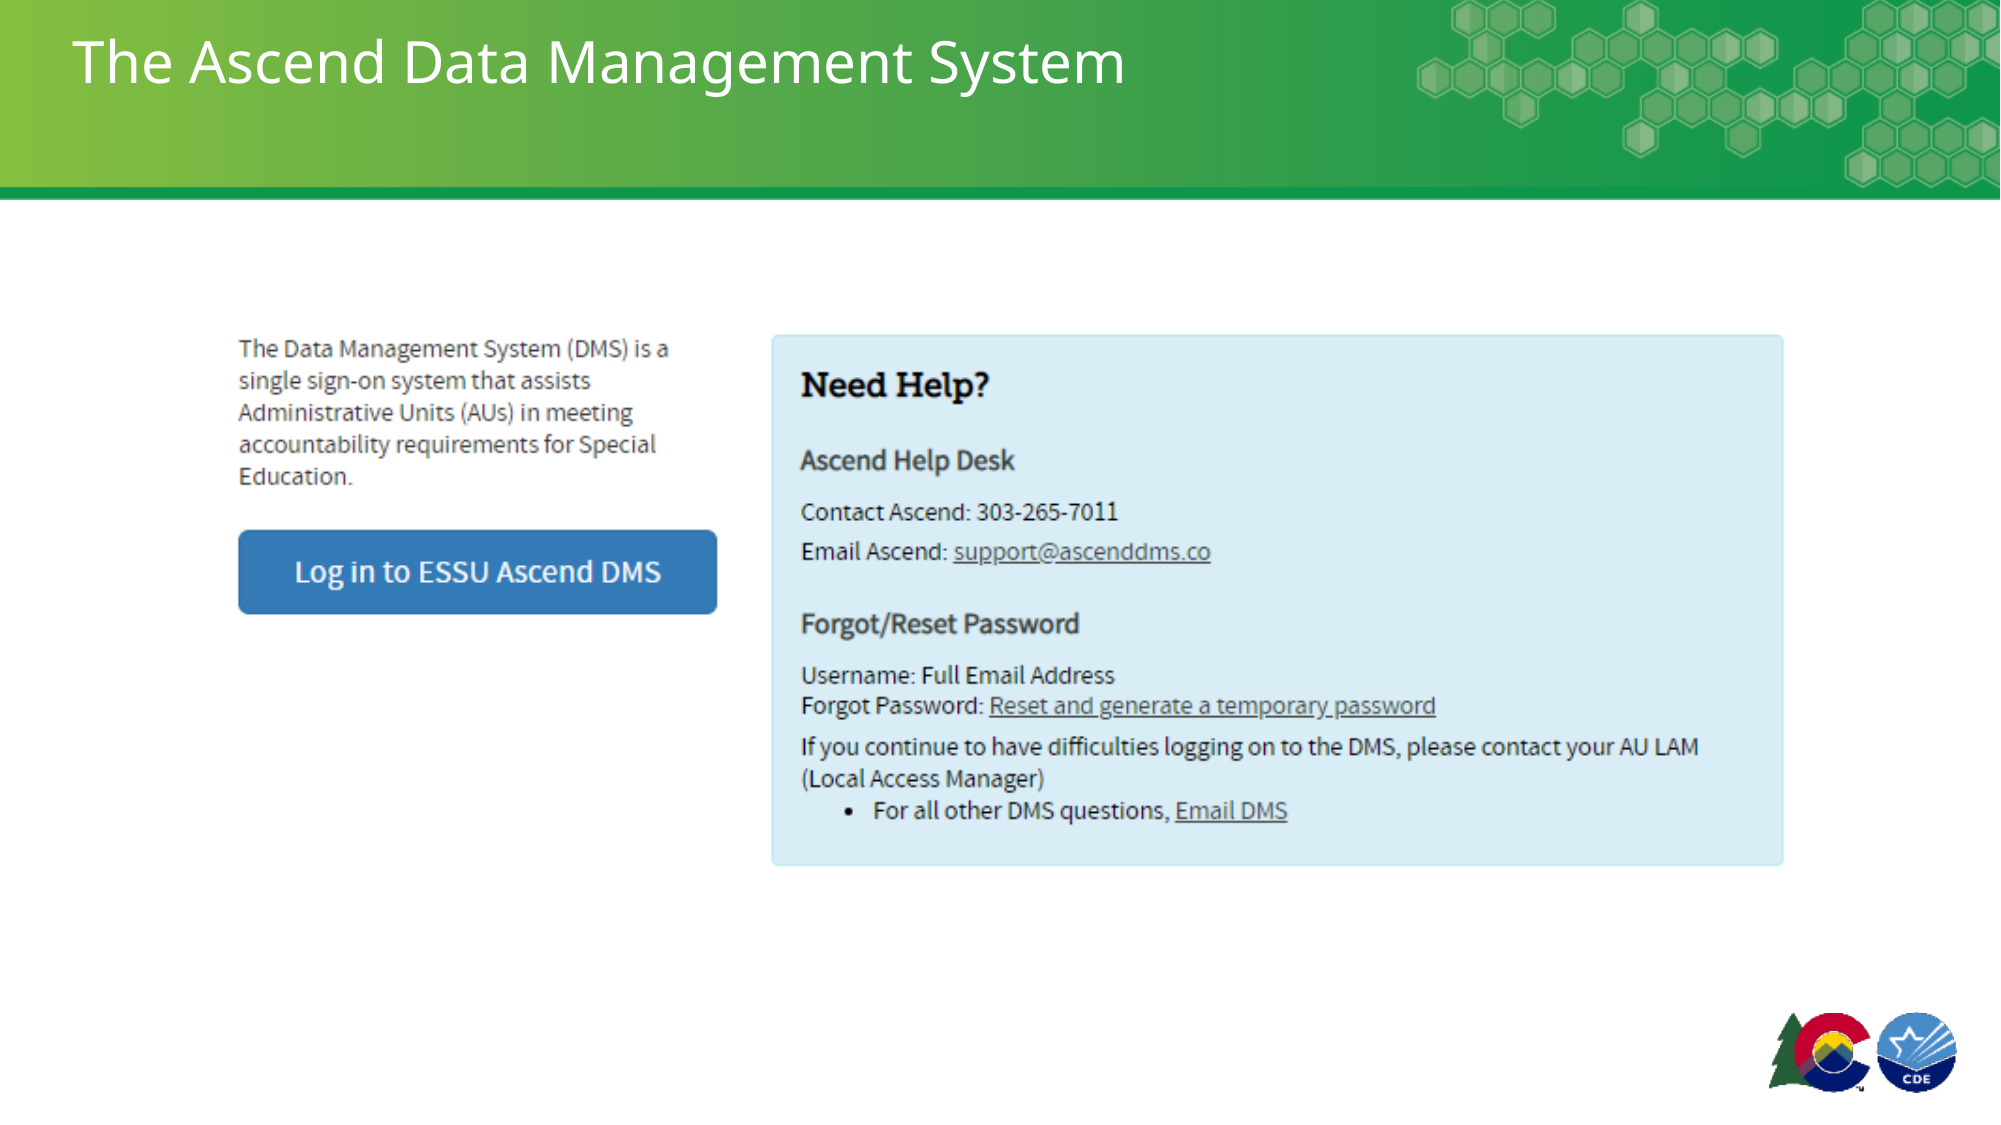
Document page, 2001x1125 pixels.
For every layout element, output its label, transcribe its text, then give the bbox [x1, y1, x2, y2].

picture [0, 0, 2000, 200]
picture [199, 271, 1801, 934]
picture [1768, 1012, 1957, 1093]
title The Ascend Data Management System [72, 33, 1396, 182]
